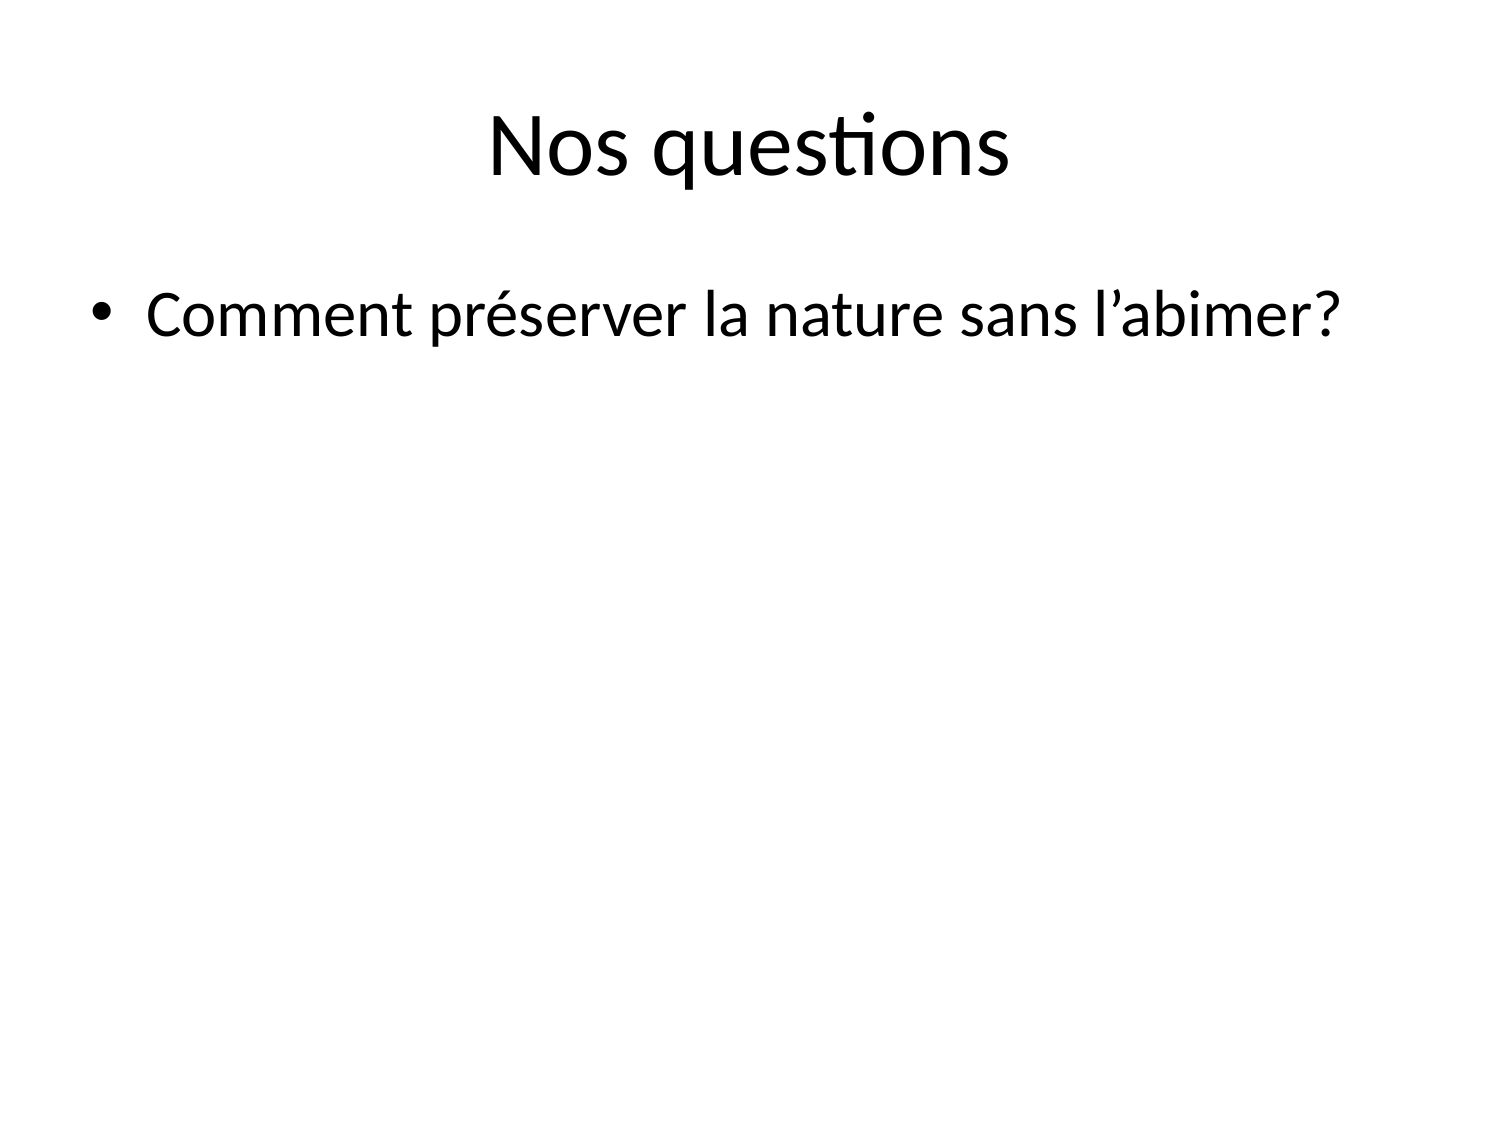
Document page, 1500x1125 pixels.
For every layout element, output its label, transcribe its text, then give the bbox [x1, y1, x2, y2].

title Nos questions [75, 45, 1425, 233]
list Comment préserver la nature sans l’abimer? [75, 262, 1425, 1005]
